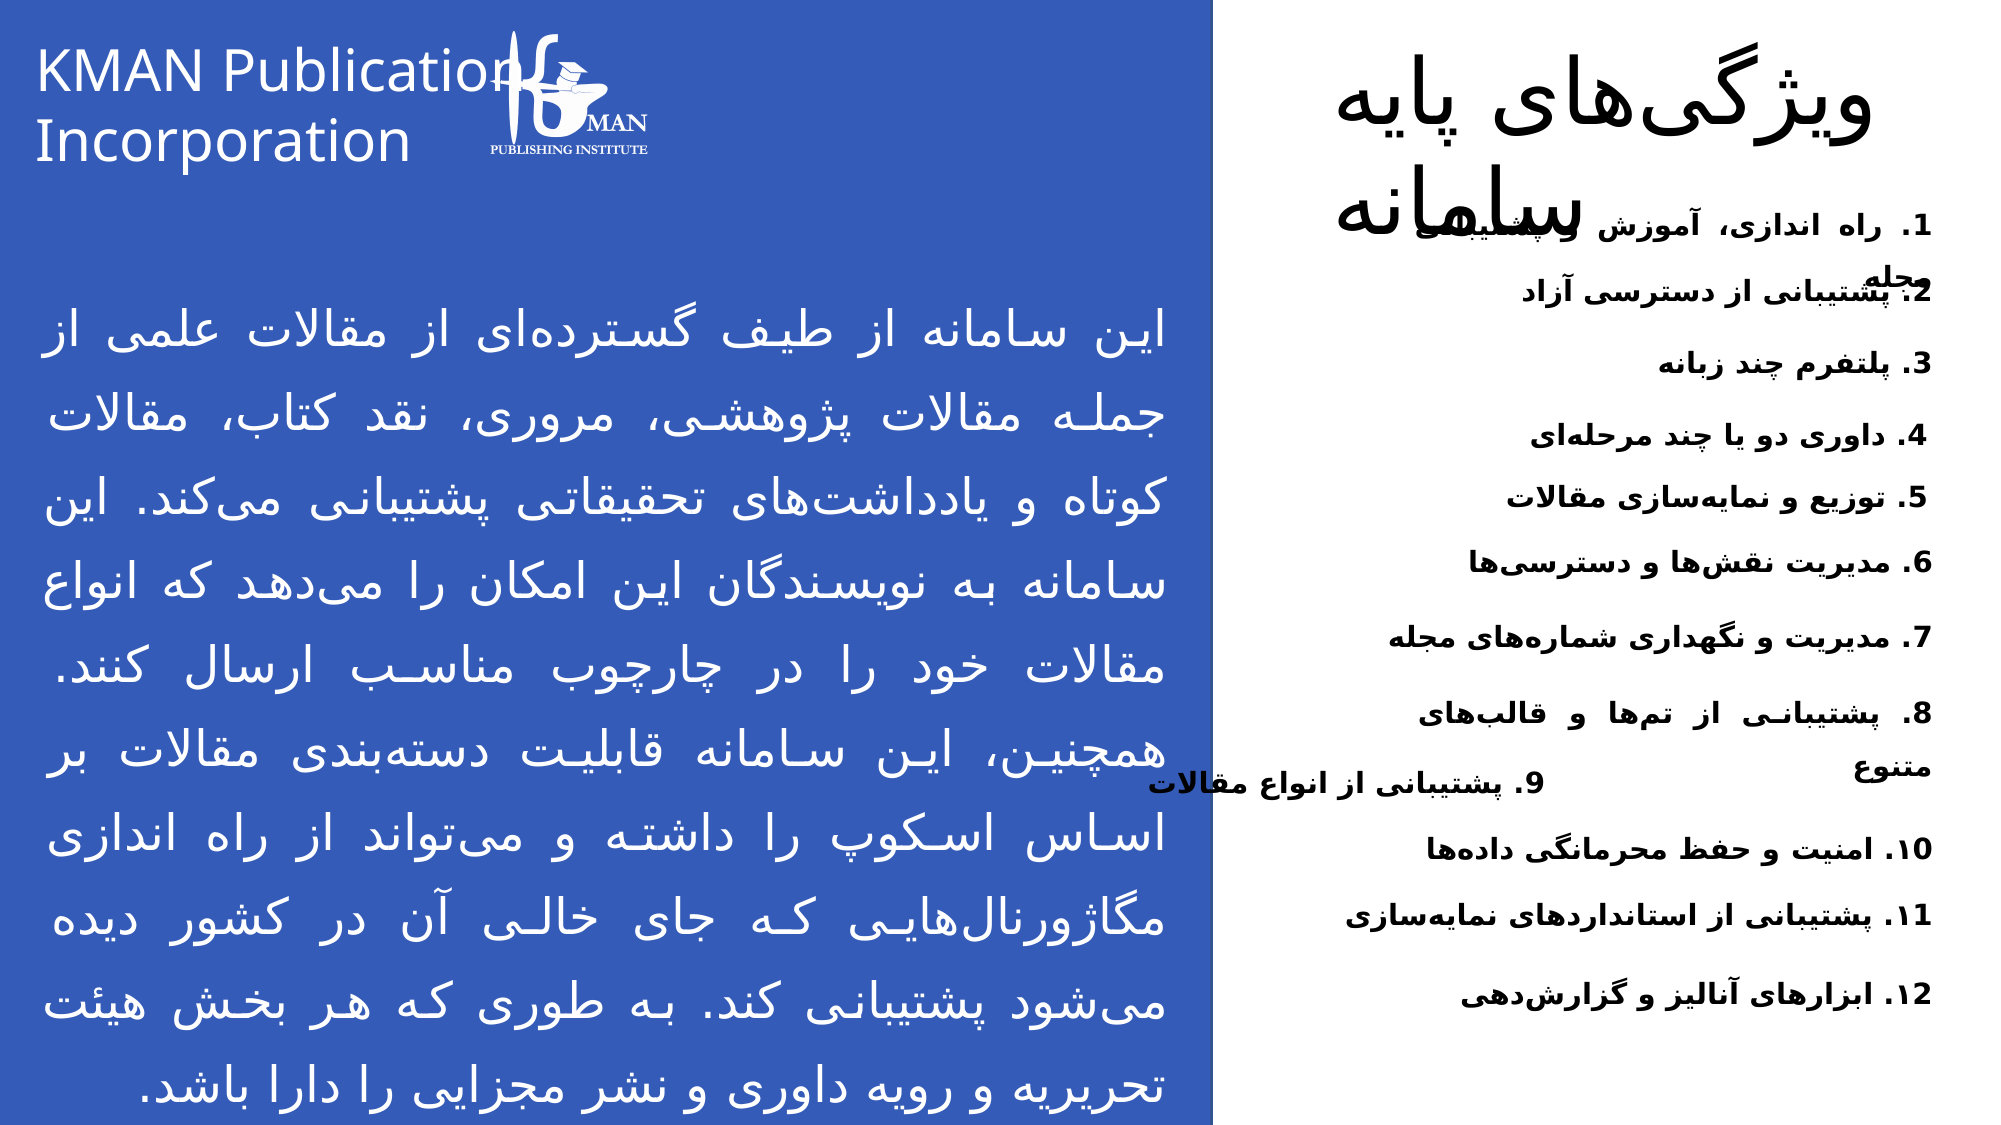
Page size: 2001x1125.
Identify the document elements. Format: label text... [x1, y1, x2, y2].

text_box این سامانه از طیف گسترده‌ای از مقالات علمی از جمله مقالات پژوهشی، مروری، نقد کتاب، مقالات کوتاه و یادداشت‌های تحقیقاتی پشتیبانی می‌کند. این سامانه به نویسندگان این امکان را می‌دهد که انواع مقالات خود را در چارچوب مناسب ارسال کنند. همچنین، این سامانه قابلیت دسته‌بندی مقالات بر اساس اسکوپ را داشته و می‌تواند از راه اندازی مگاژورنال‌هایی که جای خالی آن در کشور دیده می‌شود پشتیبانی کند. به طوری که هر بخش هیئت تحریریه و رویه داوری و نشر مجزایی را دارا باشد. [20, 264, 1183, 1120]
text_box ۱1. پشتیبانی از استانداردهای نمایه‌سازی [1221, 871, 1948, 939]
text_box 9. پشتیبانی از انواع مقالات [834, 739, 1560, 807]
text_box 8. پشتیبانی از تم‌ها و قالب‌های متنوع [1392, 669, 1948, 790]
text_box KMAN Publication Incorporation [20, 25, 689, 181]
text_box ۱0. امنیت و حفظ محرمانگی داده‌ها [1222, 805, 1948, 871]
text_box 6. مدیریت نقش‌ها و دسترسی‌ها [1222, 518, 1948, 587]
text_box [1210, 0, 2000, 1125]
text_box 2. پشتیبانی از دسترسی آزاد [1392, 260, 1948, 315]
text_box ویژگی‌های پایه سامانه [1317, 25, 2000, 260]
text_box ۱2. ابزارهای آنالیز و گزارش‌دهی [1221, 950, 1948, 1018]
picture [490, 31, 648, 188]
text_box 7. مدیریت و نگهداری شماره‌های مجله [1158, 593, 1948, 661]
text_box 5. توزیع و نمایه‌سازی مقالات [1217, 453, 1943, 521]
text_box 4. داوری دو یا چند مرحله‌ای [1387, 391, 1943, 453]
text_box 3. پلتفرم چند زبانه [1392, 320, 1948, 388]
